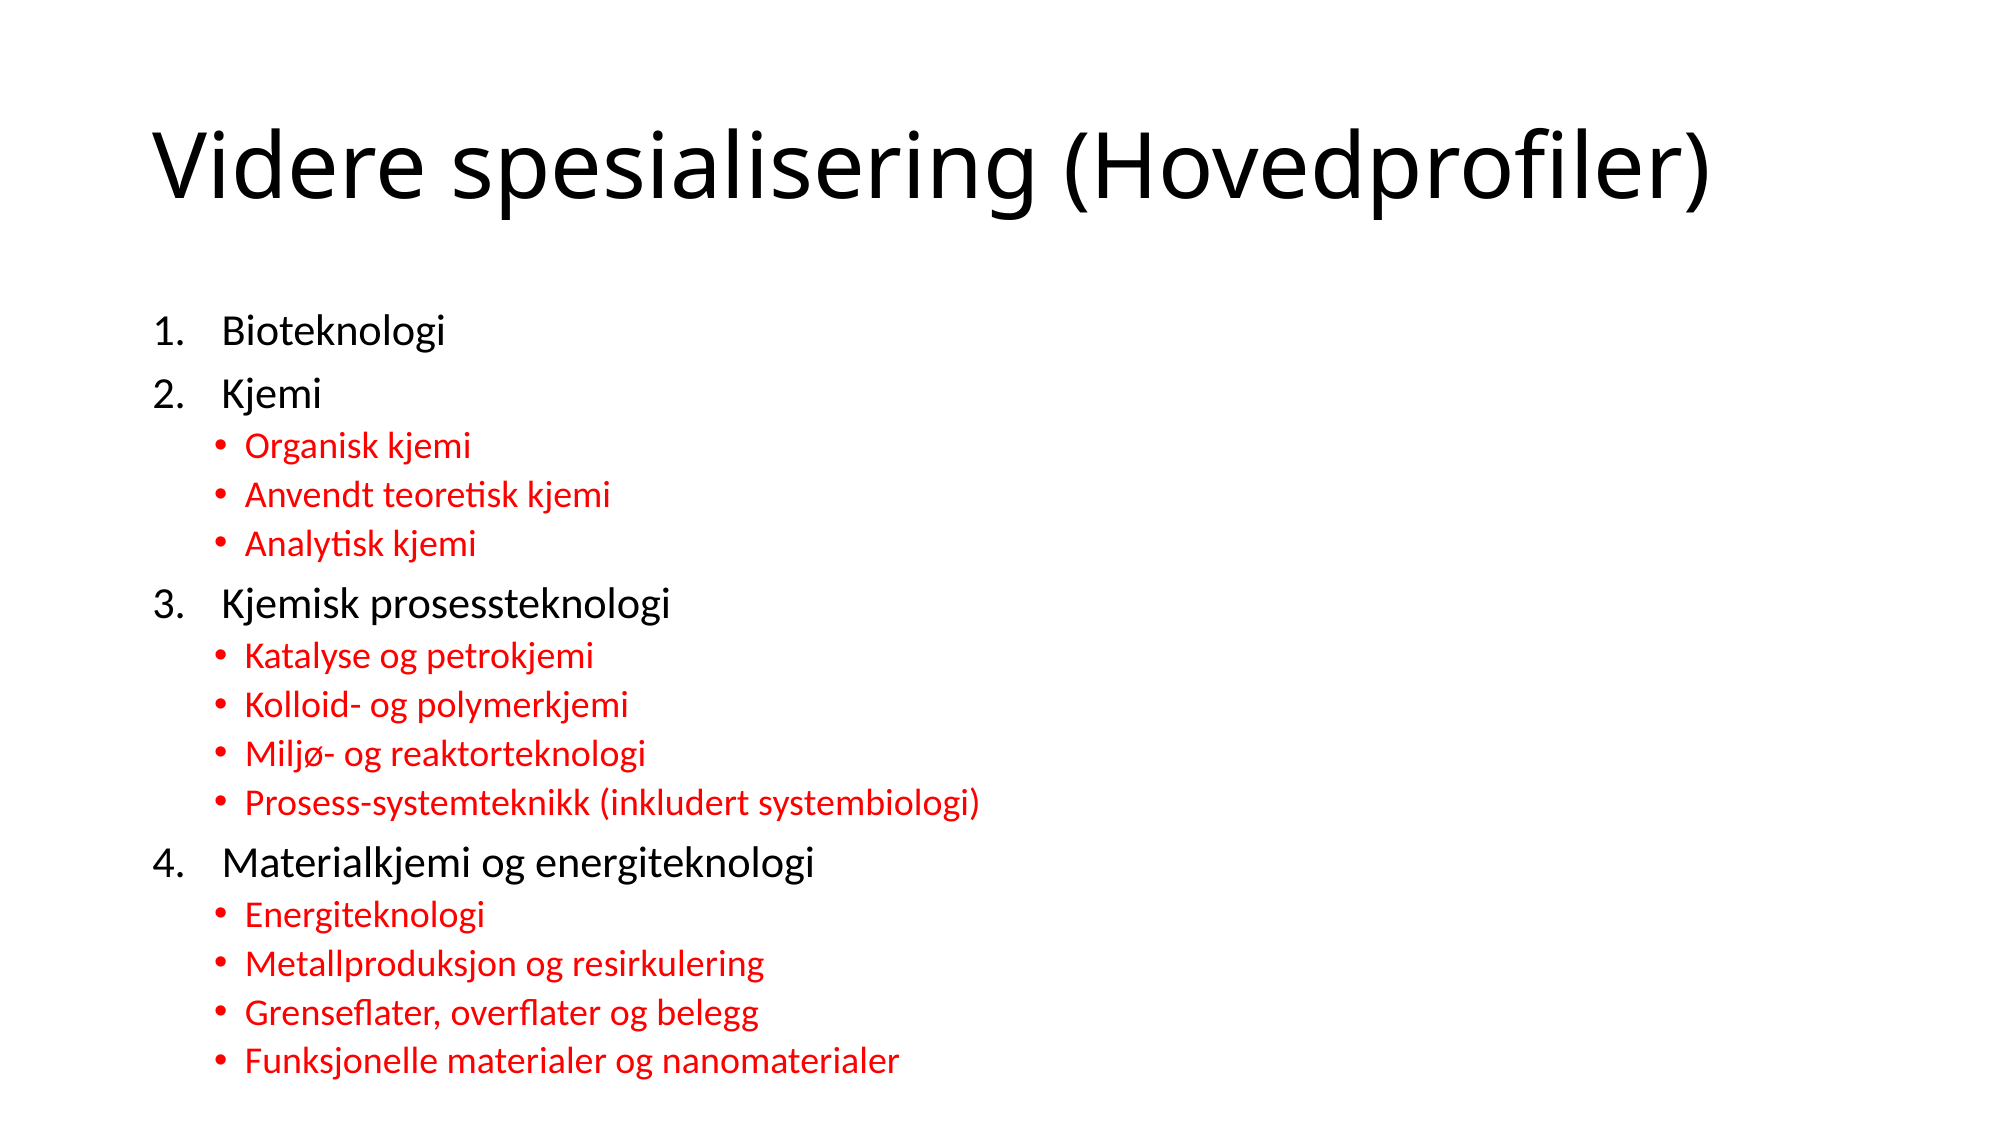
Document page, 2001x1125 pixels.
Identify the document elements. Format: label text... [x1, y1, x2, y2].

title Videre spesialisering (Hovedprofiler) [137, 59, 1863, 278]
list Bioteknologi Kjemi Organisk kjemi Anvendt teoretisk kjemi Analytisk kjemi Kjemisk prosessteknologi Katalyse og petrokjemi Kolloid- og polymerkjemi Miljø- og reaktorteknologi Prosess-systemteknikk (inkludert systembiologi) Materialkjemi og energiteknologi Energiteknologi Metallproduksjon og resirkulering Grenseflater, overflater og belegg Funksjonelle materialer og nanomaterialer [137, 299, 1863, 1099]
